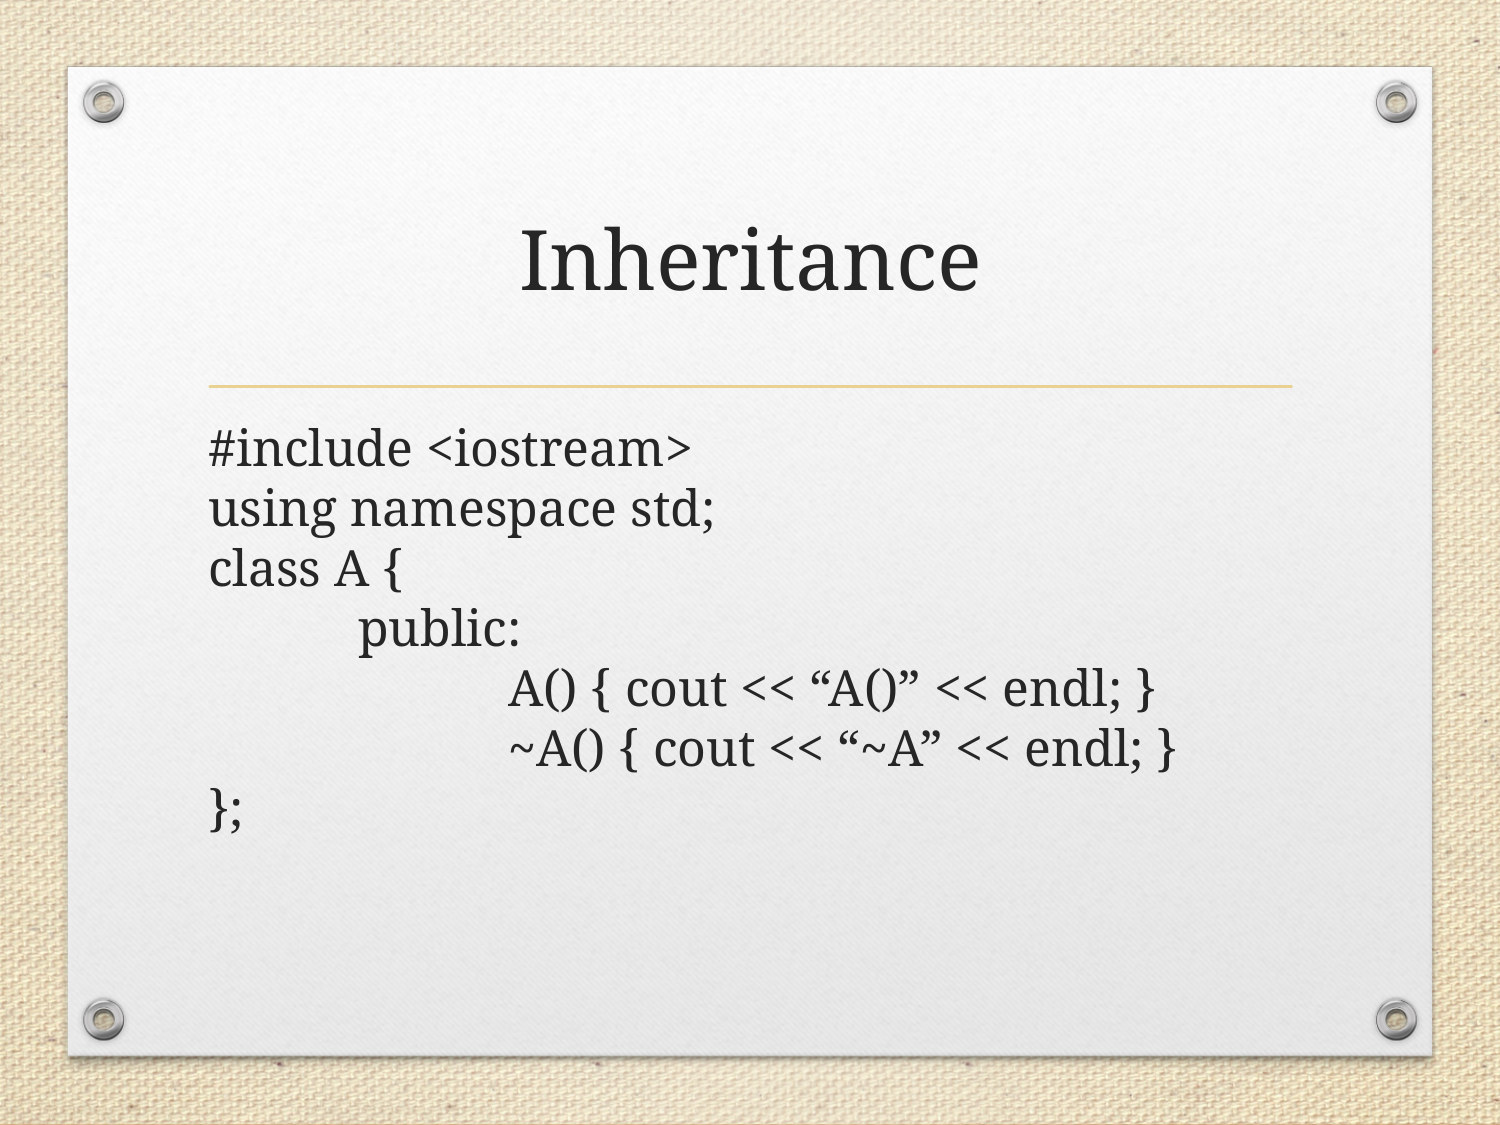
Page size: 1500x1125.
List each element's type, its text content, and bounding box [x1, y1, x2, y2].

list #include <iostream> using namespace std; class A { public: A() { cout << “A()” << endl; } ~A() { cout << “~A” << endl; } }; [193, 408, 1309, 974]
title Inheritance [193, 150, 1309, 365]
picture [0, 0, 1500, 1125]
